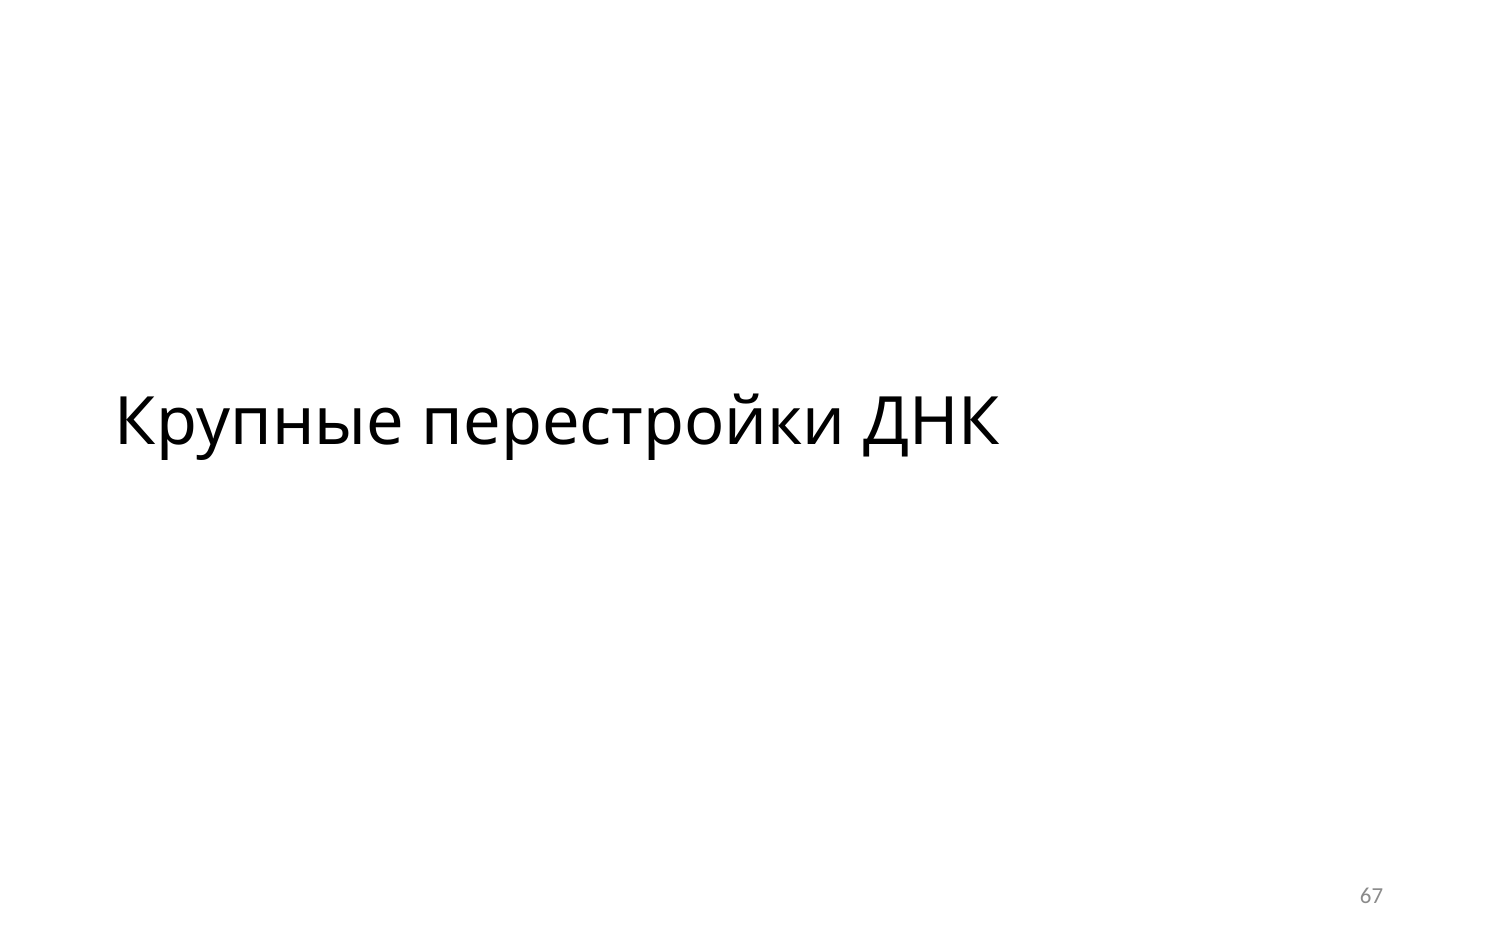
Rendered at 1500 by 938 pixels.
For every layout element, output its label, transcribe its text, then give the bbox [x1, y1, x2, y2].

slide_number 67 [1059, 868, 1397, 919]
title Крупные перестройки ДНК [101, 363, 1396, 483]
